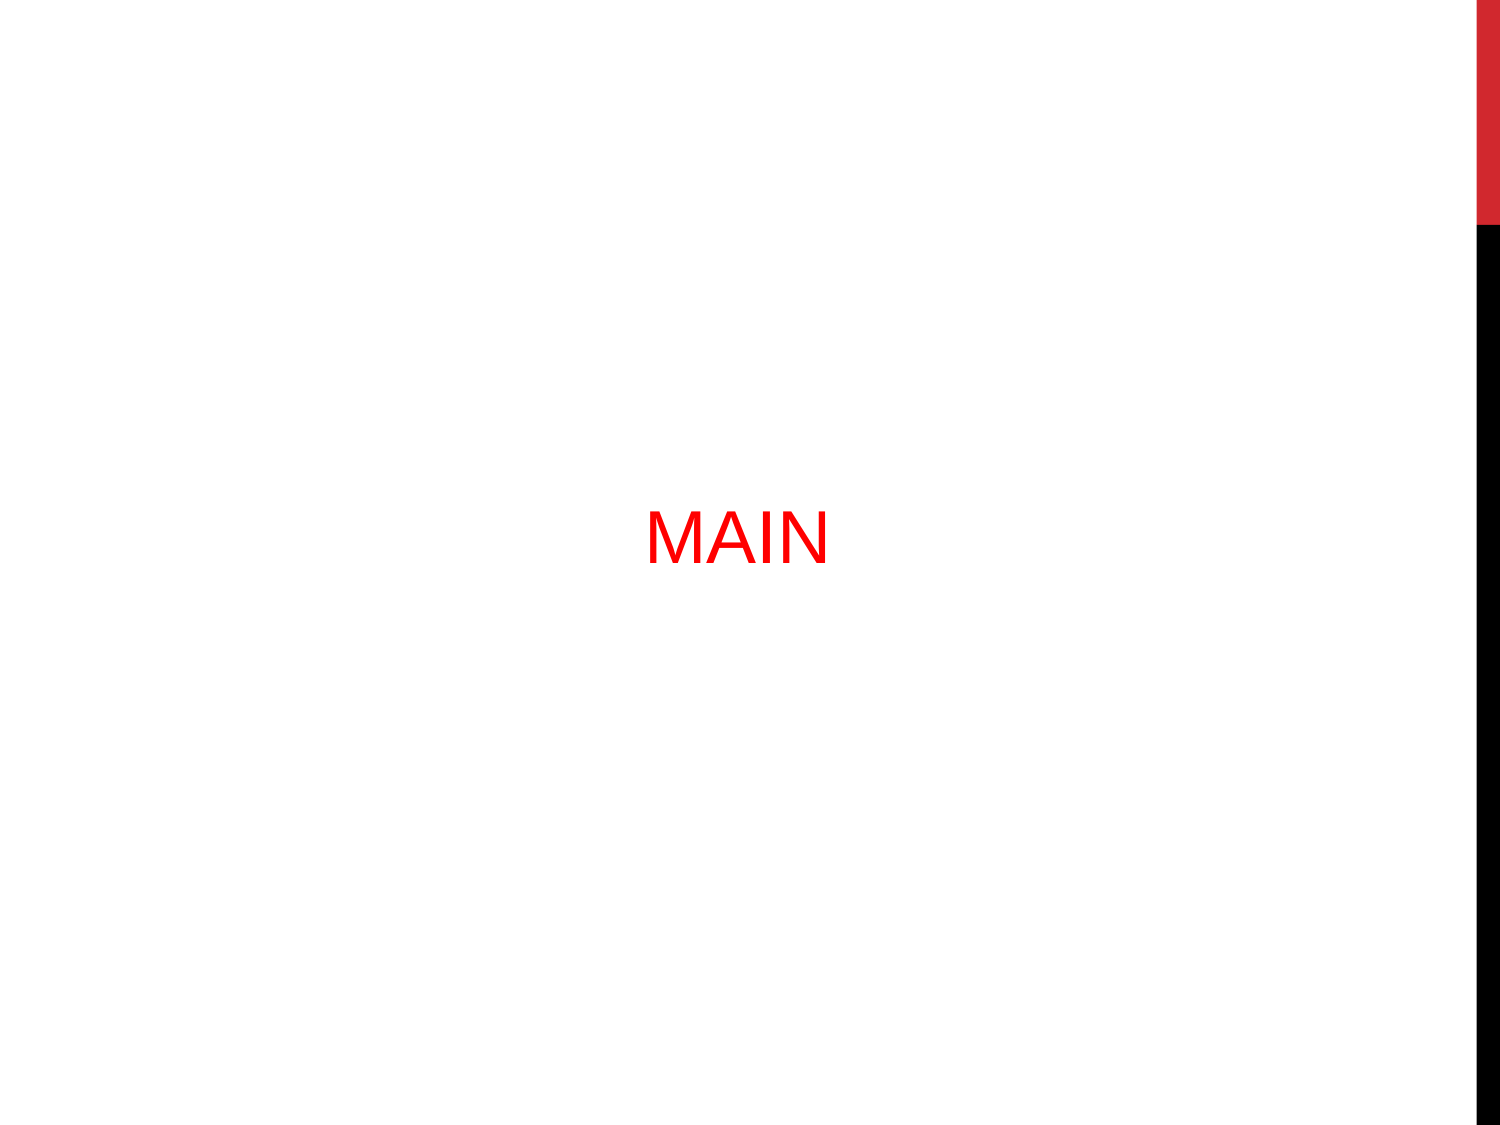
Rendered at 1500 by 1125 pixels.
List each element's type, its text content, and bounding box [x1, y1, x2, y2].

text_box MAIN [143, 480, 1333, 586]
